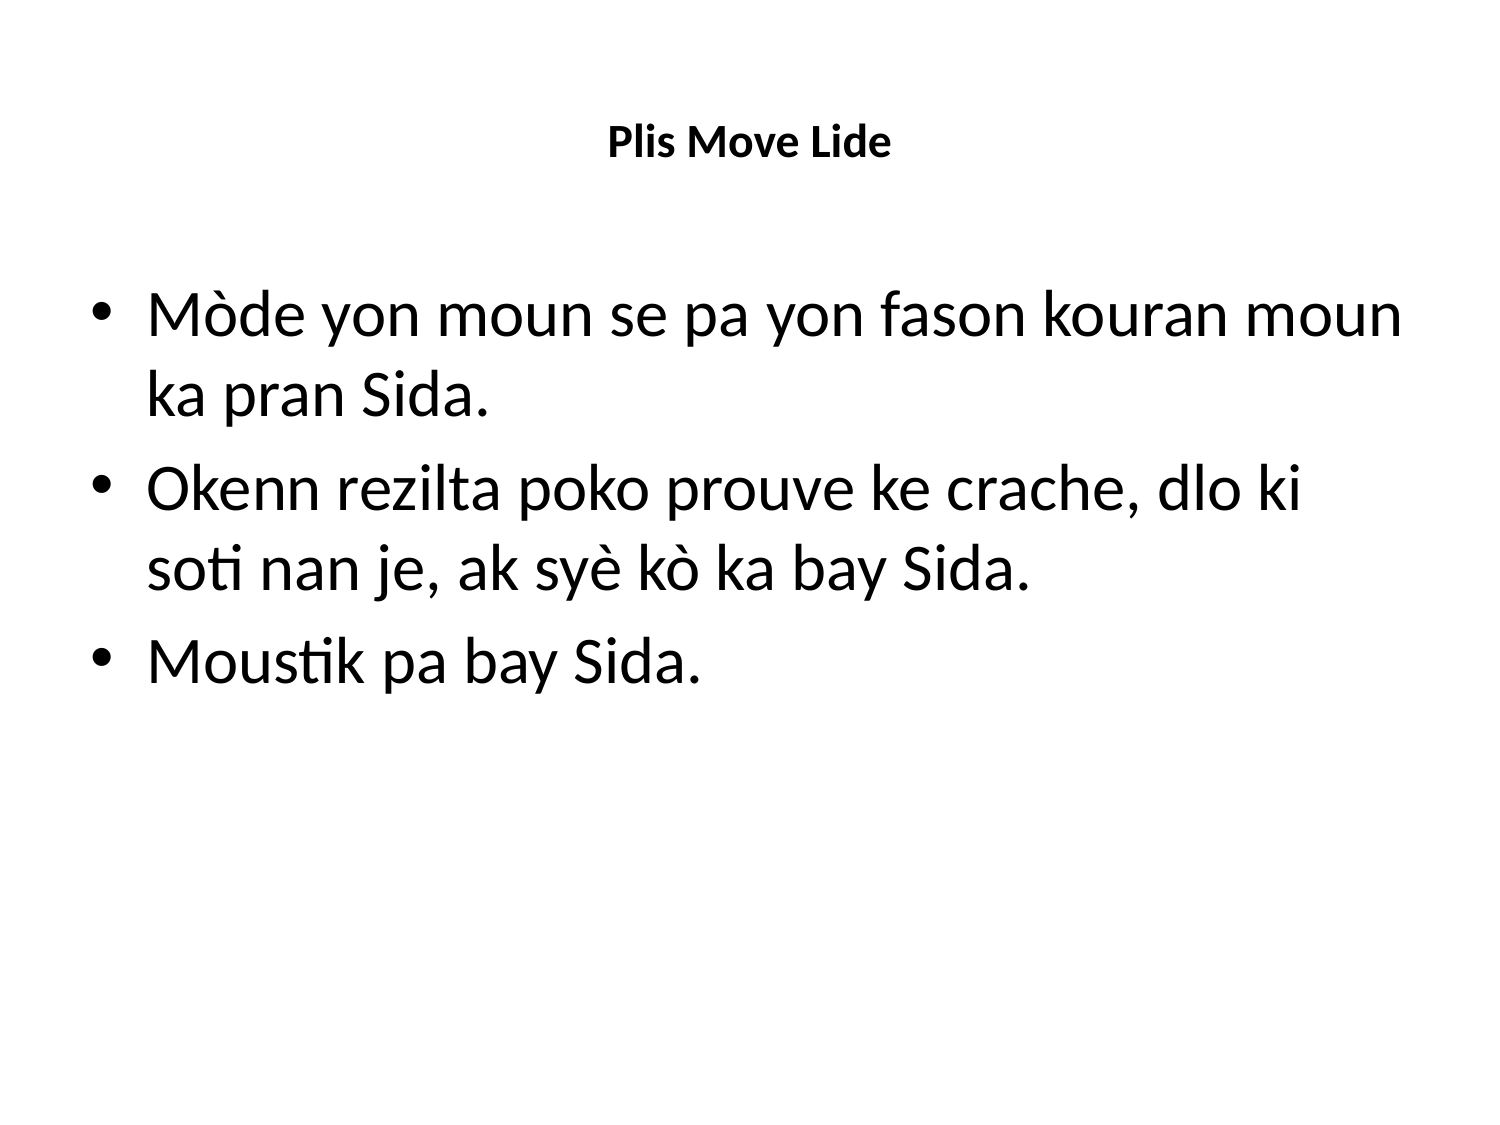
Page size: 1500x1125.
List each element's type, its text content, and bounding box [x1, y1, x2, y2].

list Mòde yon moun se pa yon fason kouran moun ka pran Sida. Okenn rezilta poko prouve ke crache, dlo ki soti nan je, ak syè kò ka bay Sida. Moustik pa bay Sida. [75, 262, 1425, 1005]
title Plis Move Lide [75, 45, 1425, 233]
